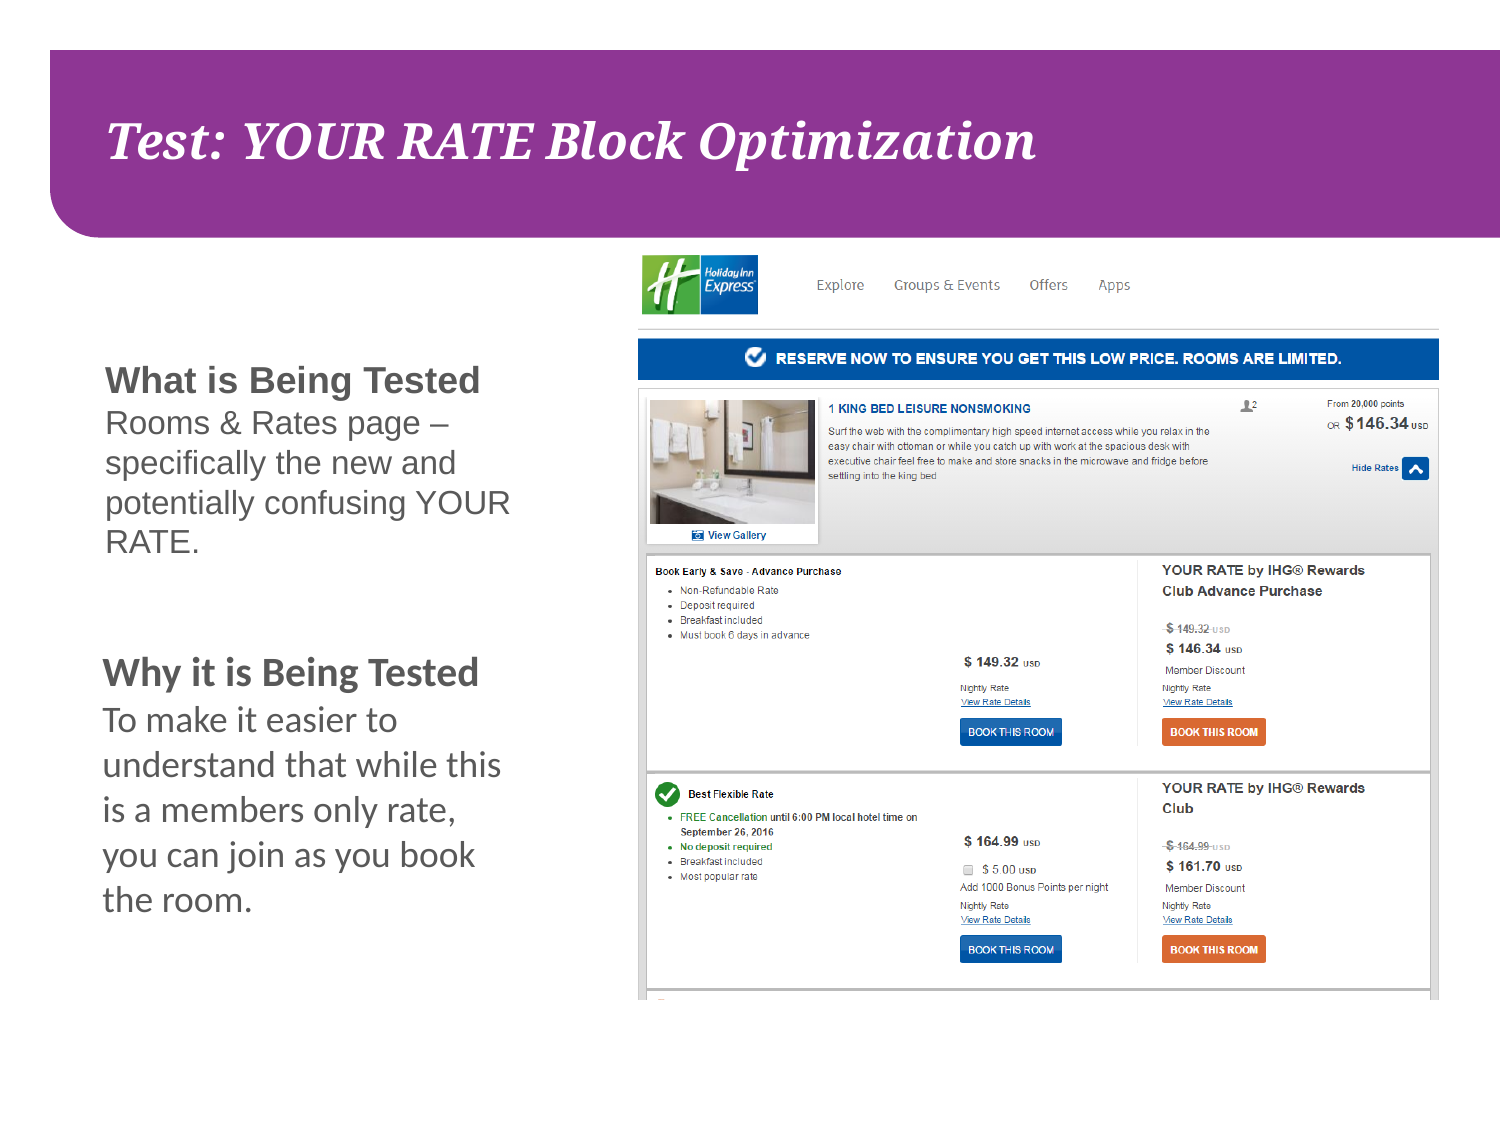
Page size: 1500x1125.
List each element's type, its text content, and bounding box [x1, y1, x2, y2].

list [635, 249, 1442, 1000]
text_box Why it is Being Tested To make it easier to understand that while this is a members only rate, you can join as you book the room. [87, 637, 525, 928]
title Test: YOUR RATE Block Optimization [105, 50, 1395, 238]
list What is Being Tested Rooms & Rates page – specifically the new and potentially confusing YOUR RATE. [105, 342, 563, 600]
